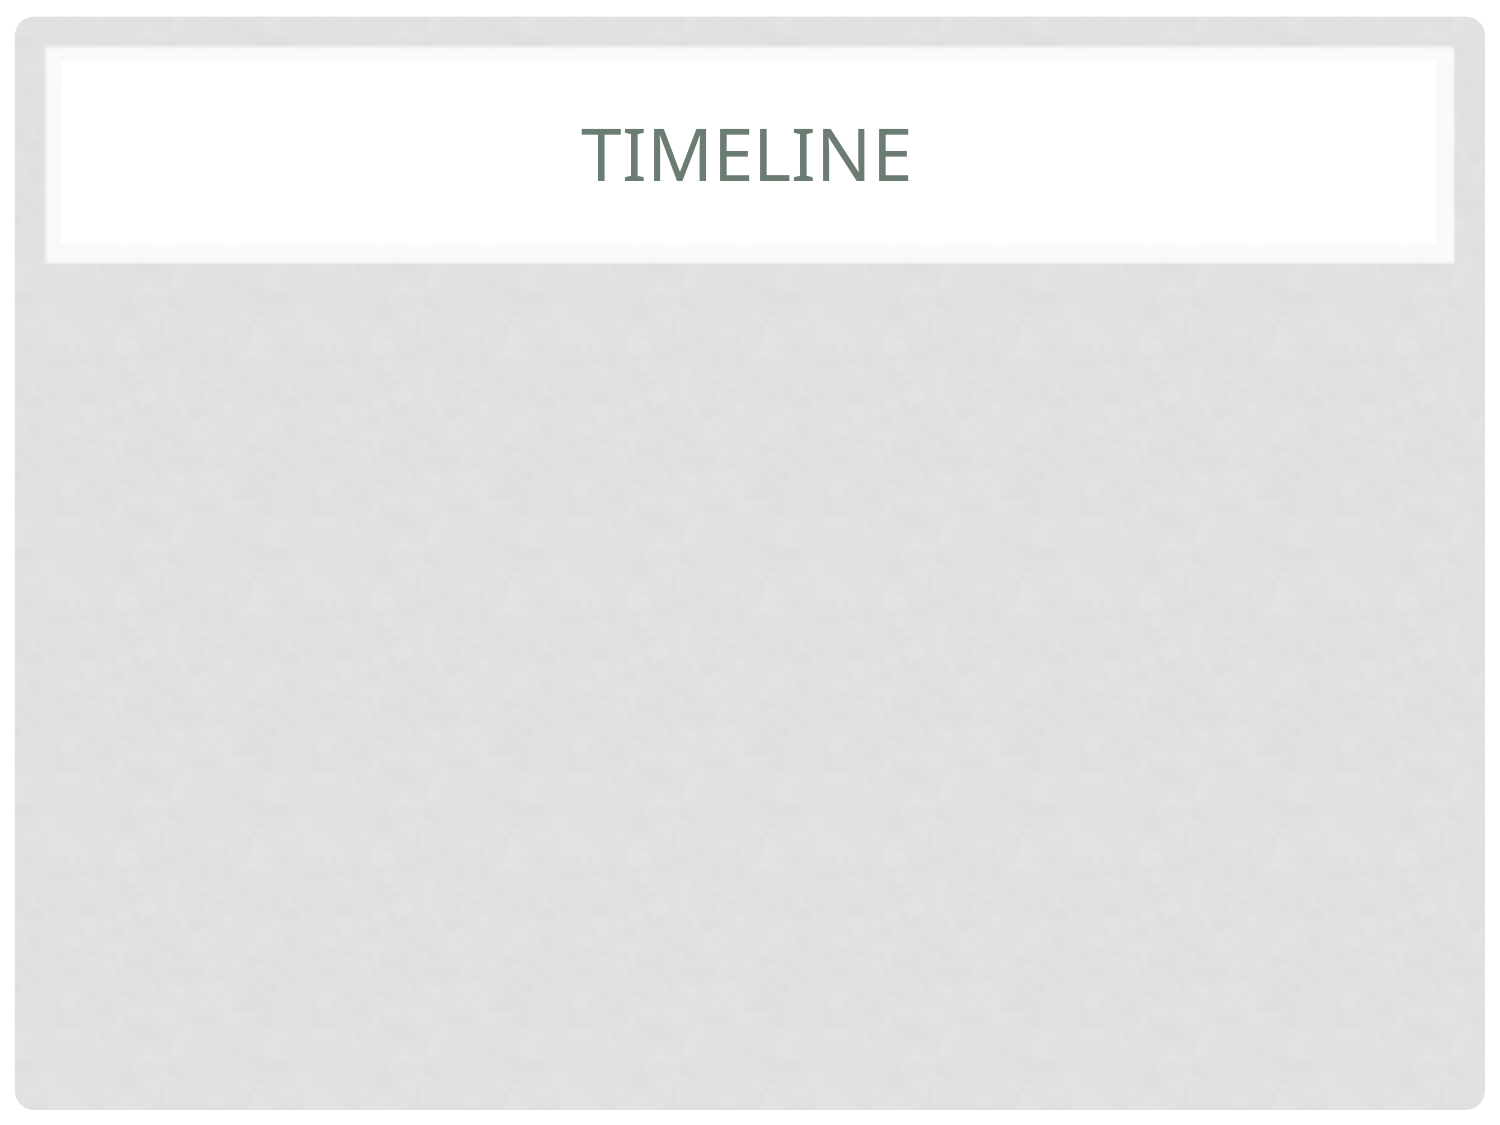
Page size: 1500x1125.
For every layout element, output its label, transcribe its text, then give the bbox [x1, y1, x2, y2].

title Timeline [69, 66, 1425, 238]
